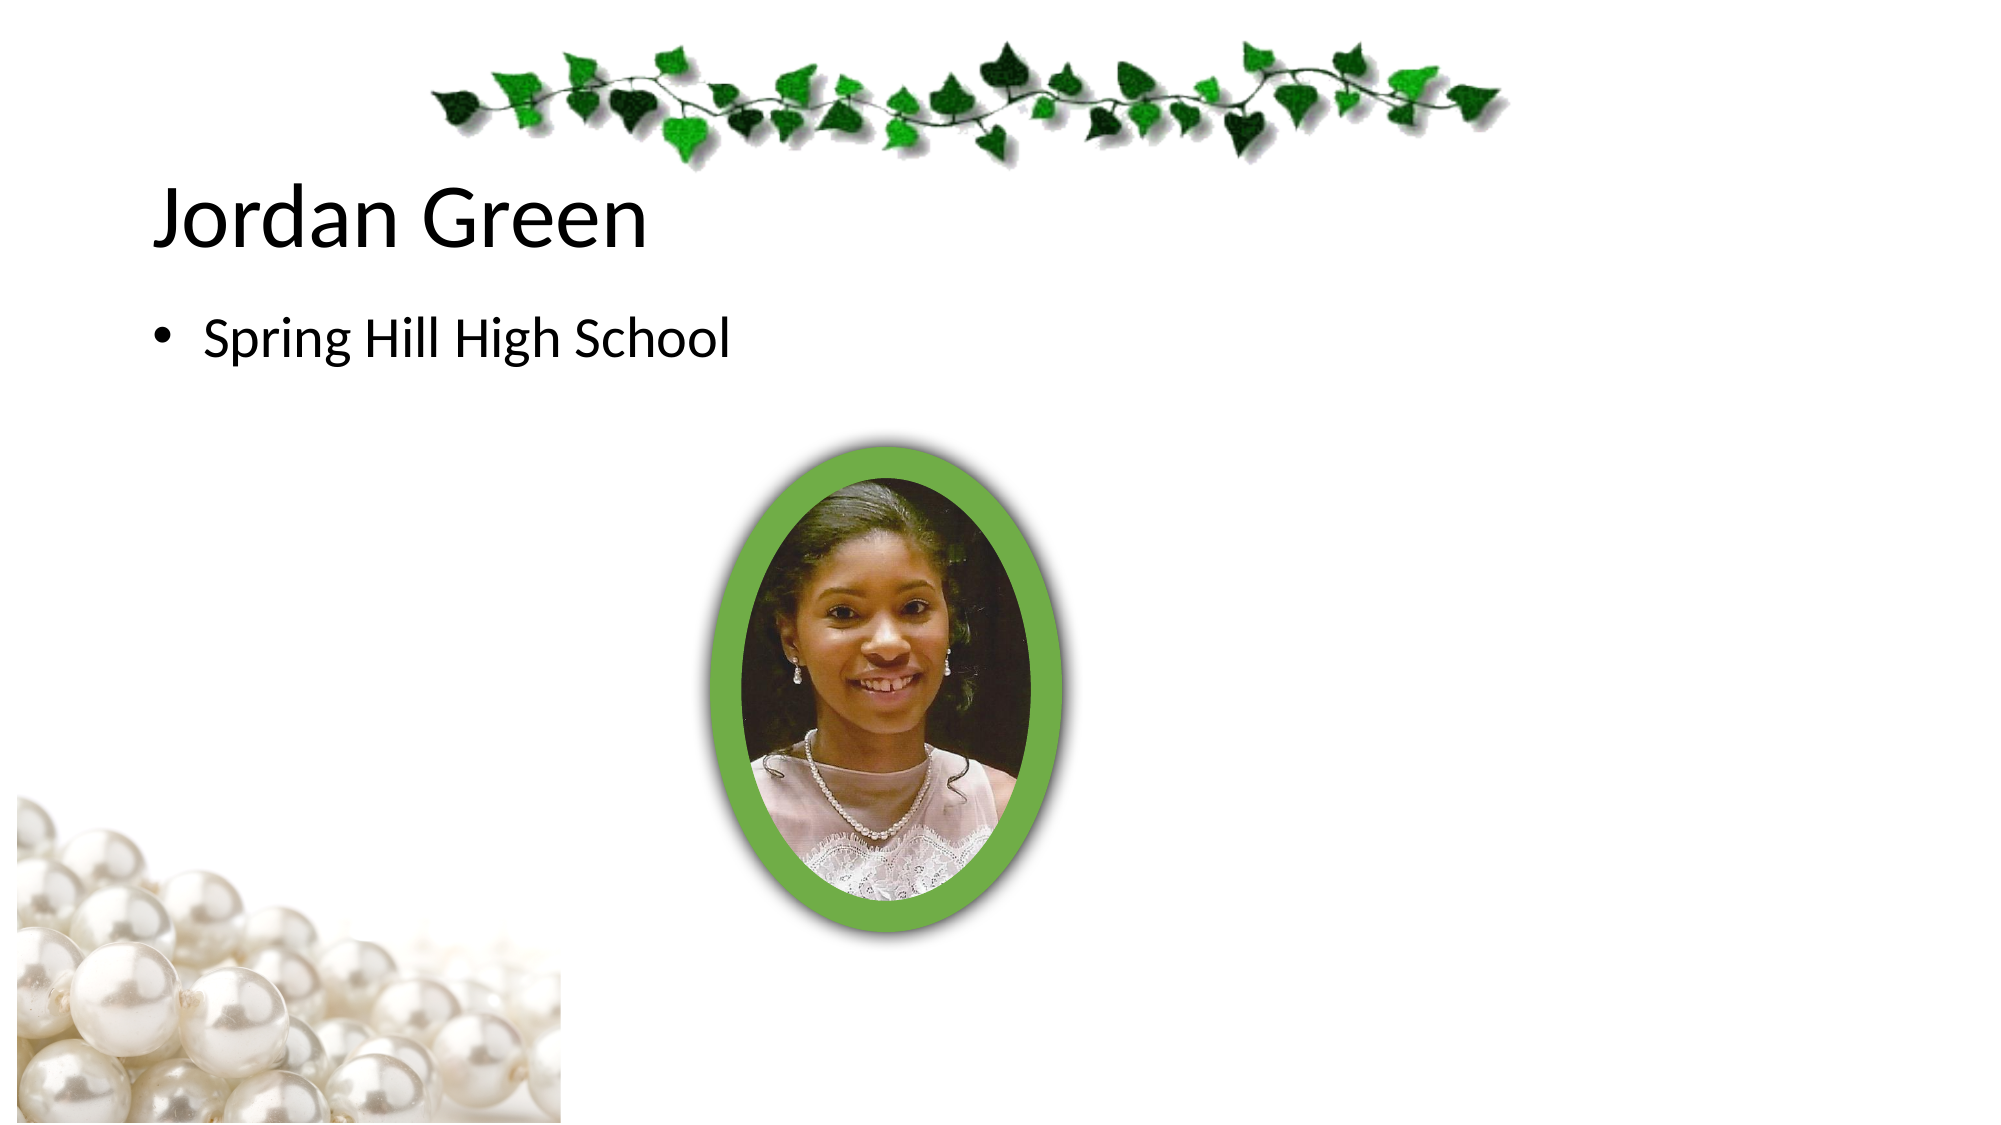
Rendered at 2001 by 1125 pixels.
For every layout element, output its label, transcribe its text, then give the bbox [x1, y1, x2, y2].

list Spring Hill High School [137, 299, 1863, 1014]
picture [16, 759, 561, 1124]
title Jordan Green [137, 59, 1863, 278]
picture [725, 462, 1047, 917]
picture [422, 37, 1518, 178]
